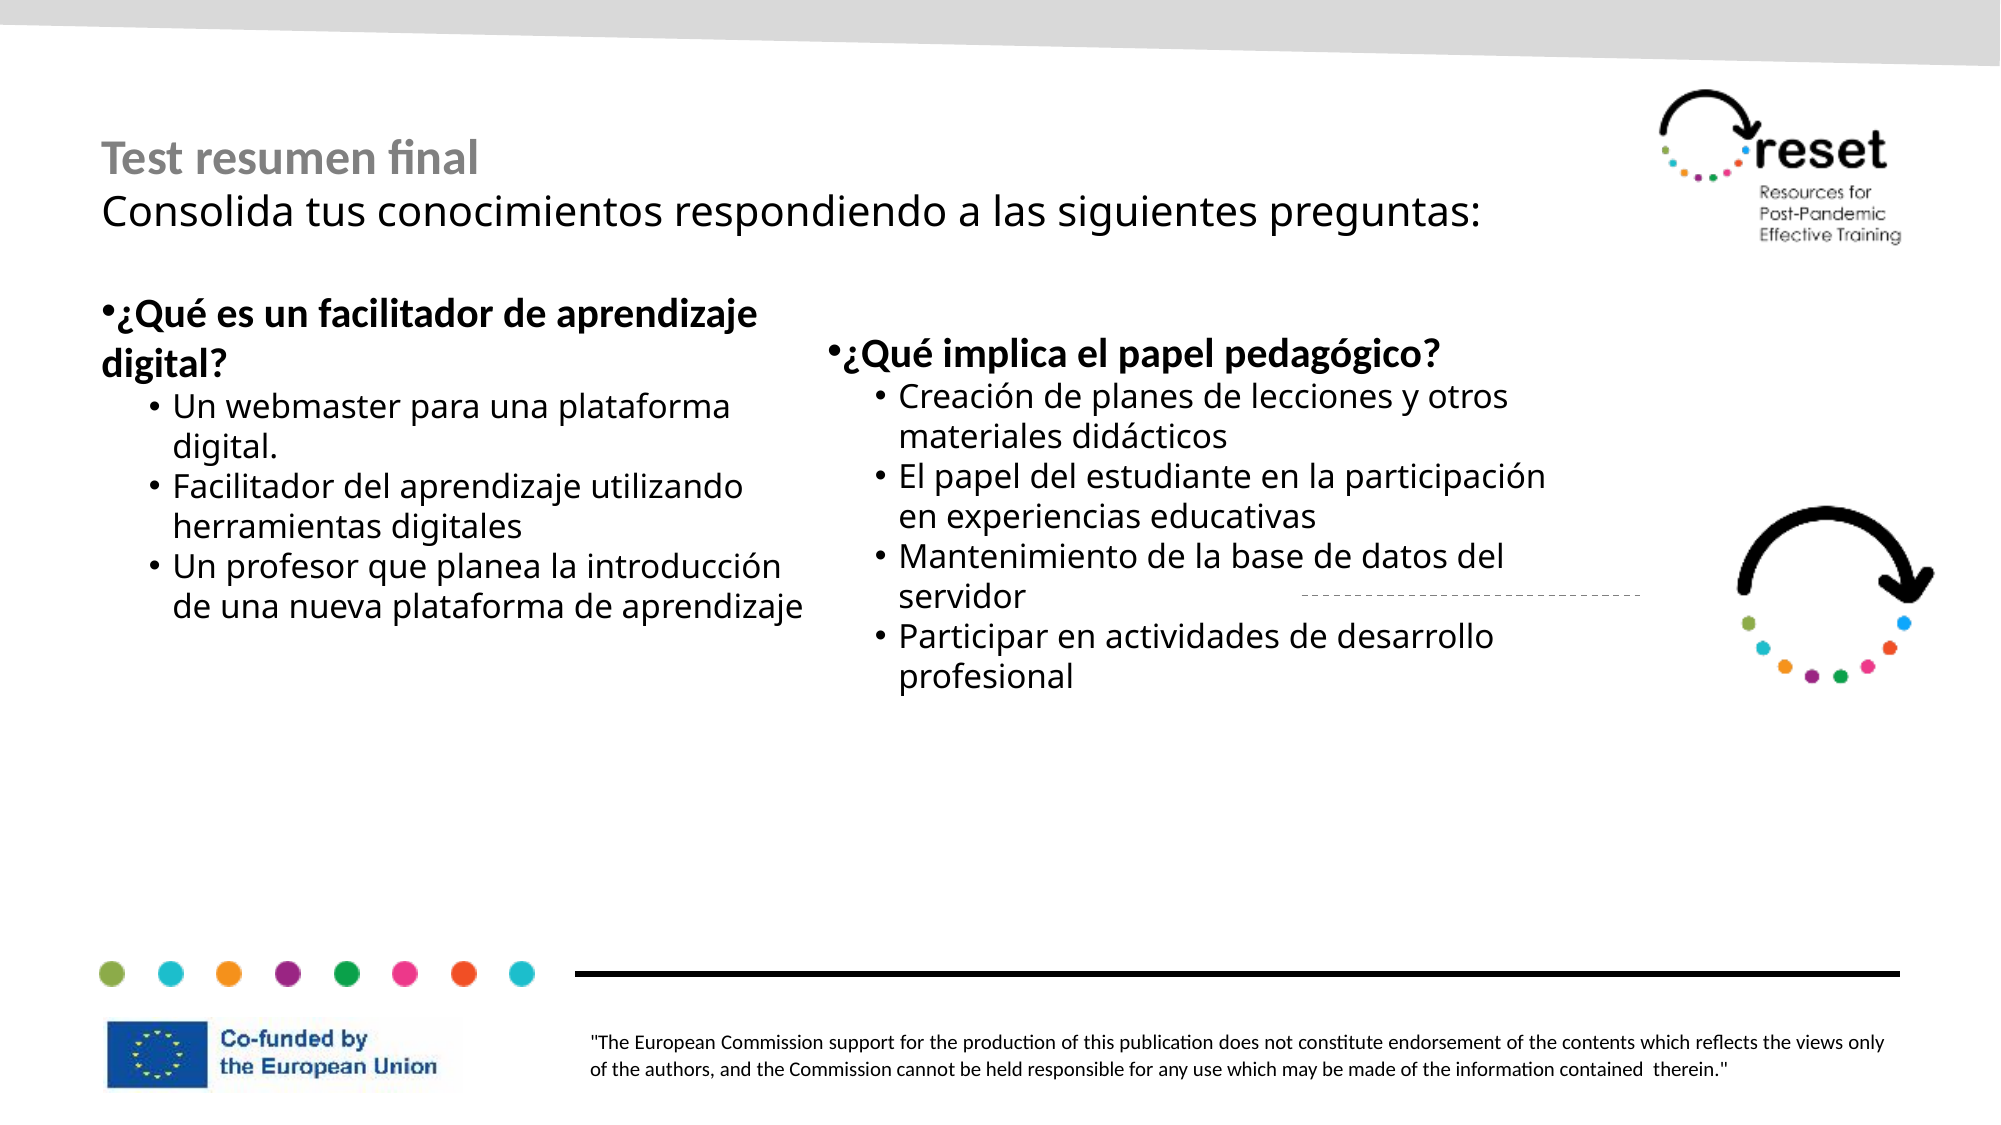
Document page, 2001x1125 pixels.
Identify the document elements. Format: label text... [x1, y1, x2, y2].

picture [99, 961, 125, 987]
picture [334, 961, 360, 987]
picture [216, 961, 242, 987]
picture [509, 961, 535, 987]
text_box ¿Qué es un facilitador de aprendizaje digital? Un webmaster para una plataforma digital. Facilitador del aprendizaje utilizando herramientas digitales Un profesor que planea la introducción de una nueva plataforma de aprendizaje ¿Qué implica el papel pedagógico? Creación de planes de lecciones y otros materiales didácticos El papel del estudiante en la participación en experiencias educativas Mantenimiento de la base de datos del servidor Participar en actividades de desarrollo profesional [86, 278, 1569, 773]
text_box Test resumen final Consolida tus conocimientos respondiendo a las siguientes preguntas: [86, 117, 1555, 243]
picture [275, 961, 301, 987]
picture [392, 961, 418, 987]
picture [451, 961, 477, 987]
picture [1650, 77, 1917, 255]
picture [158, 961, 184, 987]
picture [1724, 492, 1946, 699]
picture [103, 1017, 463, 1093]
